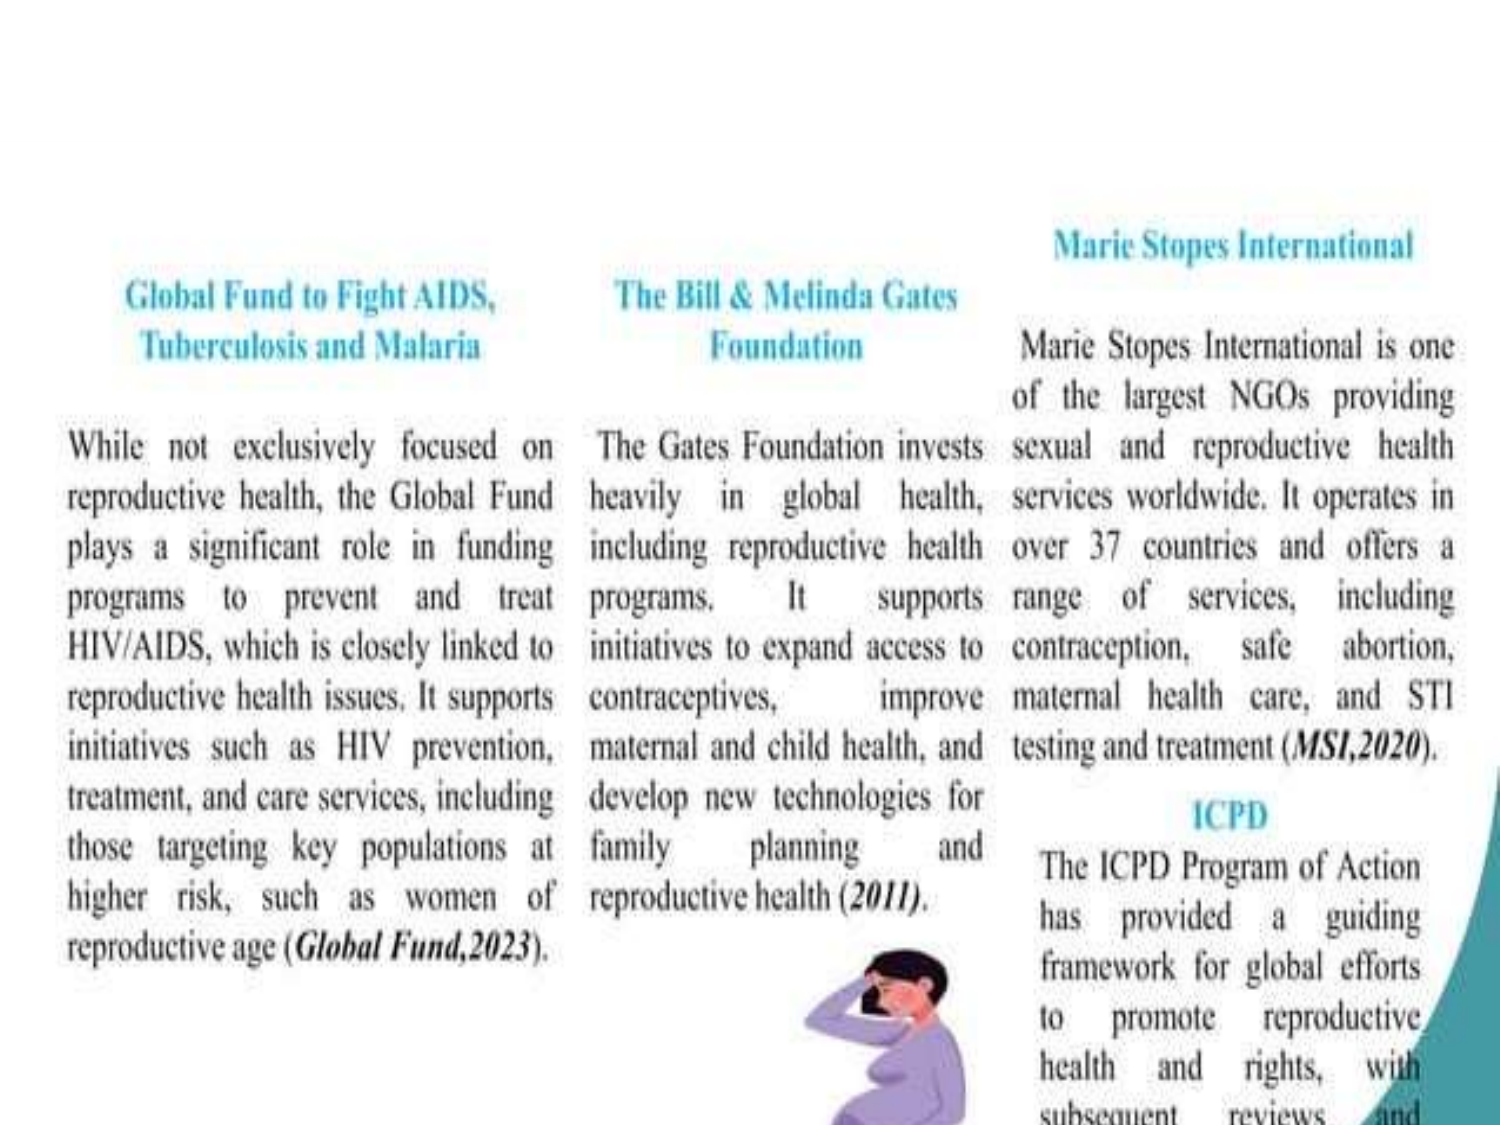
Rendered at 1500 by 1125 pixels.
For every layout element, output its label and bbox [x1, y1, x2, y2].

picture [0, 139, 1500, 1125]
